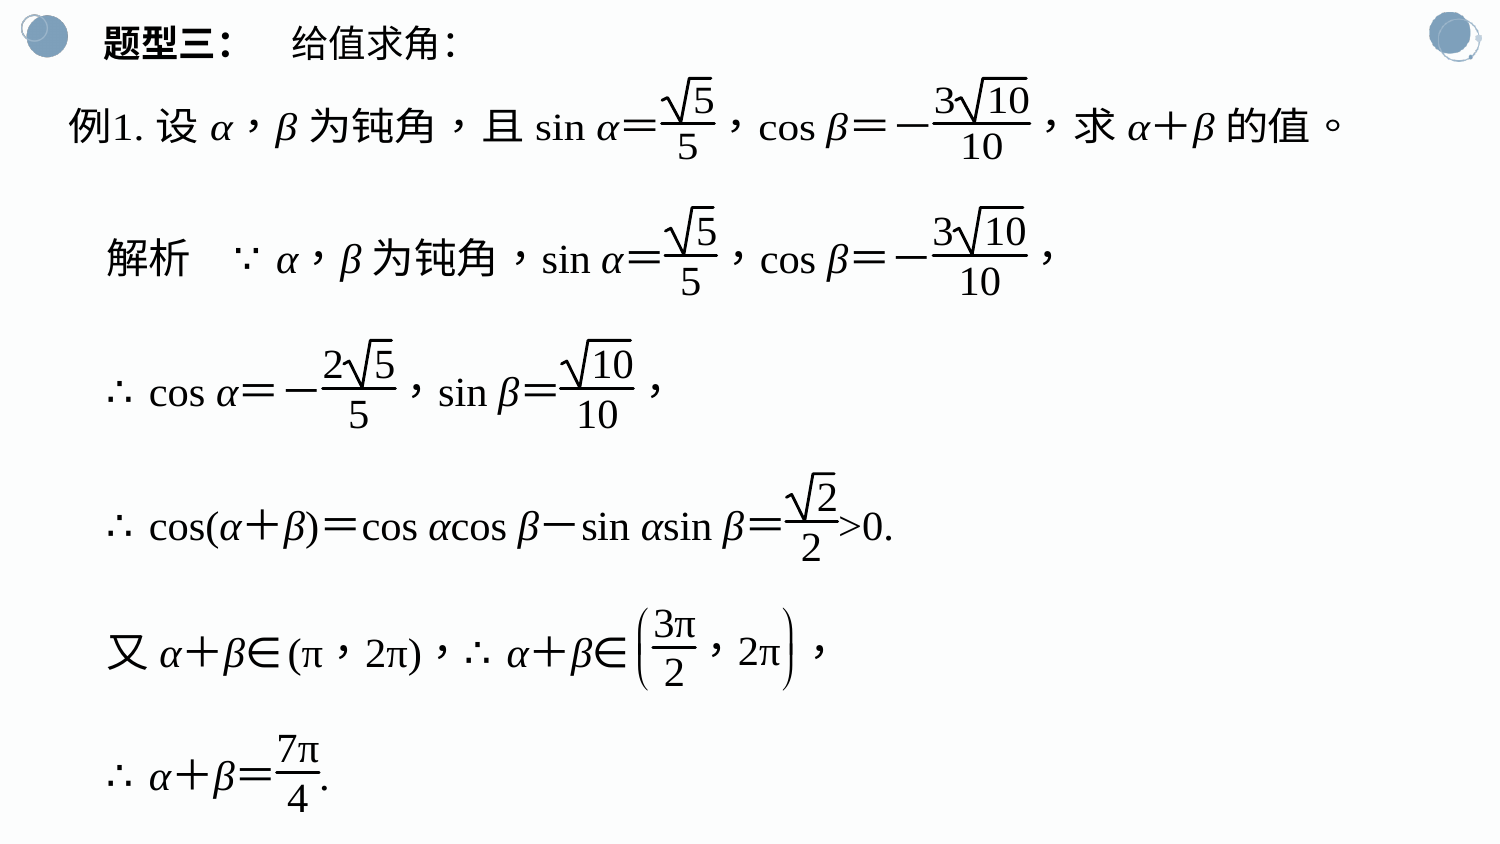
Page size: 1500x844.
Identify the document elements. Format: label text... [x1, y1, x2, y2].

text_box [68, 73, 1380, 198]
text_box 题型三： 给值求角： [88, 12, 494, 73]
picture [1411, 0, 1500, 73]
picture [0, 0, 89, 73]
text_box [106, 202, 1107, 844]
